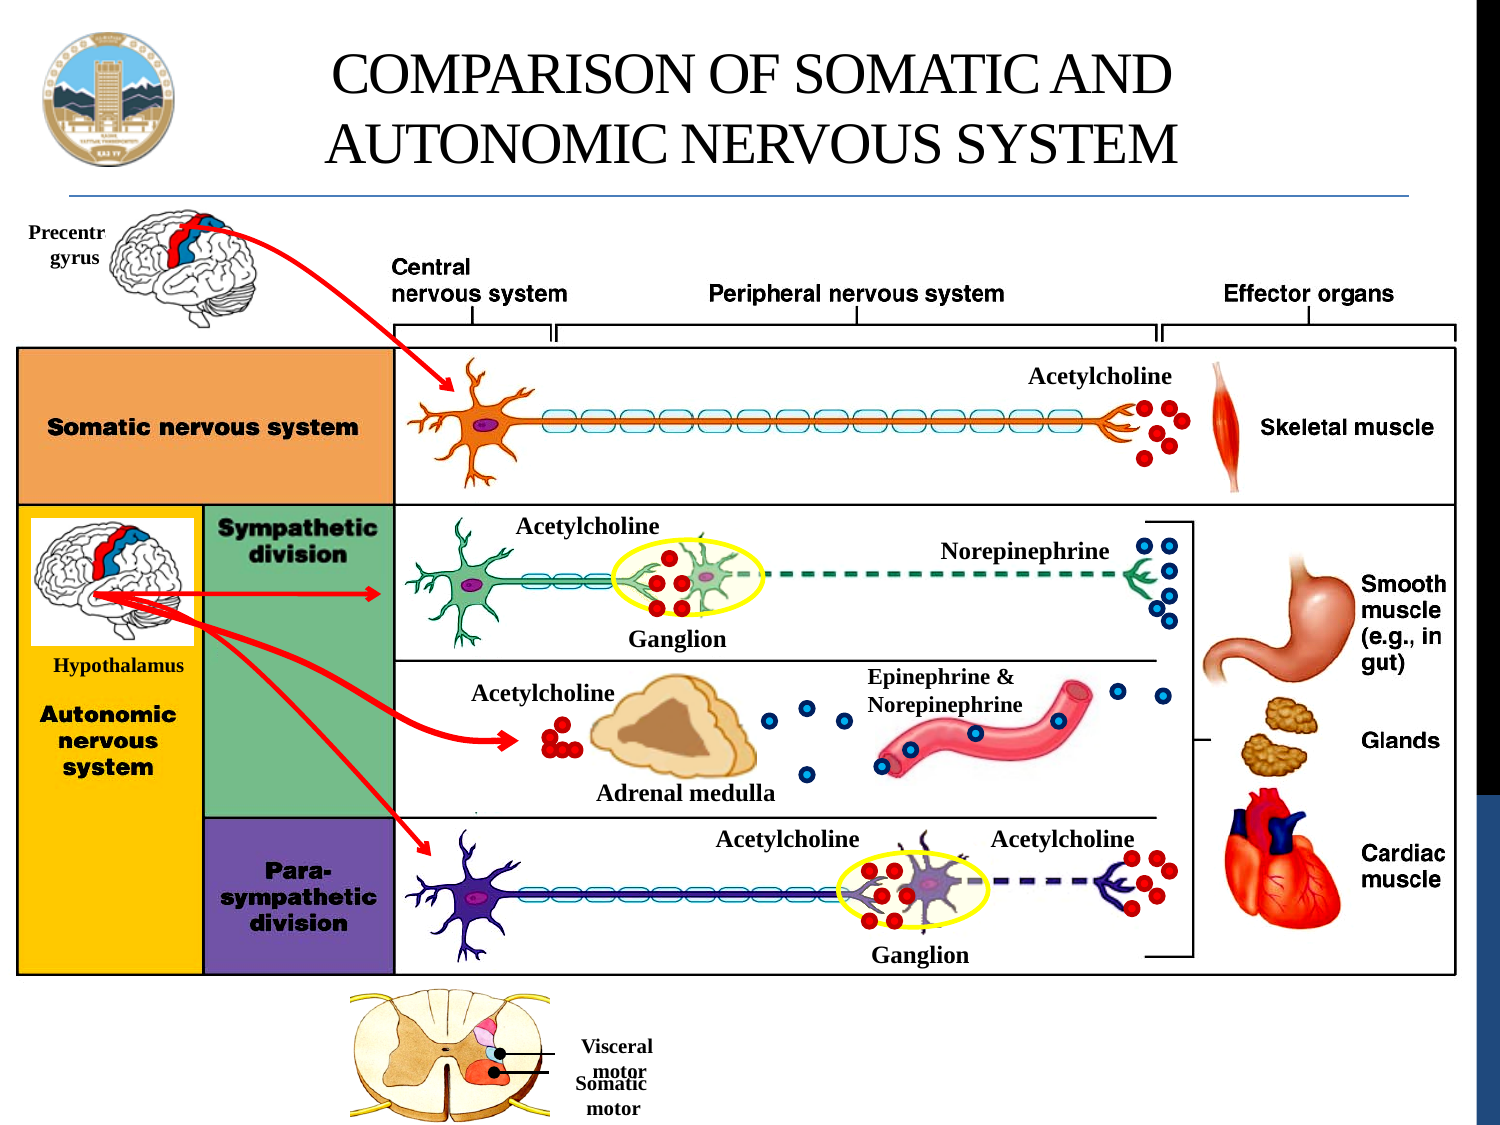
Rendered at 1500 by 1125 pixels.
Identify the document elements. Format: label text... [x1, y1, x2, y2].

picture [400, 826, 1139, 963]
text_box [1137, 539, 1177, 628]
text_box Comparison of Somatic and Autonomic Nervous System [289, 26, 1215, 185]
text_box Precentral gyrus [6, 210, 104, 241]
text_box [493, 1061, 688, 1125]
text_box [5, 243, 1469, 984]
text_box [1137, 401, 1189, 466]
picture [350, 982, 551, 1125]
picture [105, 205, 270, 334]
picture [675, 526, 1164, 621]
picture [875, 664, 1102, 787]
picture [28, 31, 184, 167]
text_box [543, 718, 582, 757]
picture [580, 668, 757, 794]
picture [400, 514, 664, 650]
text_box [1125, 851, 1177, 916]
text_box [650, 551, 689, 616]
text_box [862, 864, 914, 928]
picture [30, 518, 195, 647]
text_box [499, 1025, 694, 1058]
picture [400, 351, 1152, 491]
